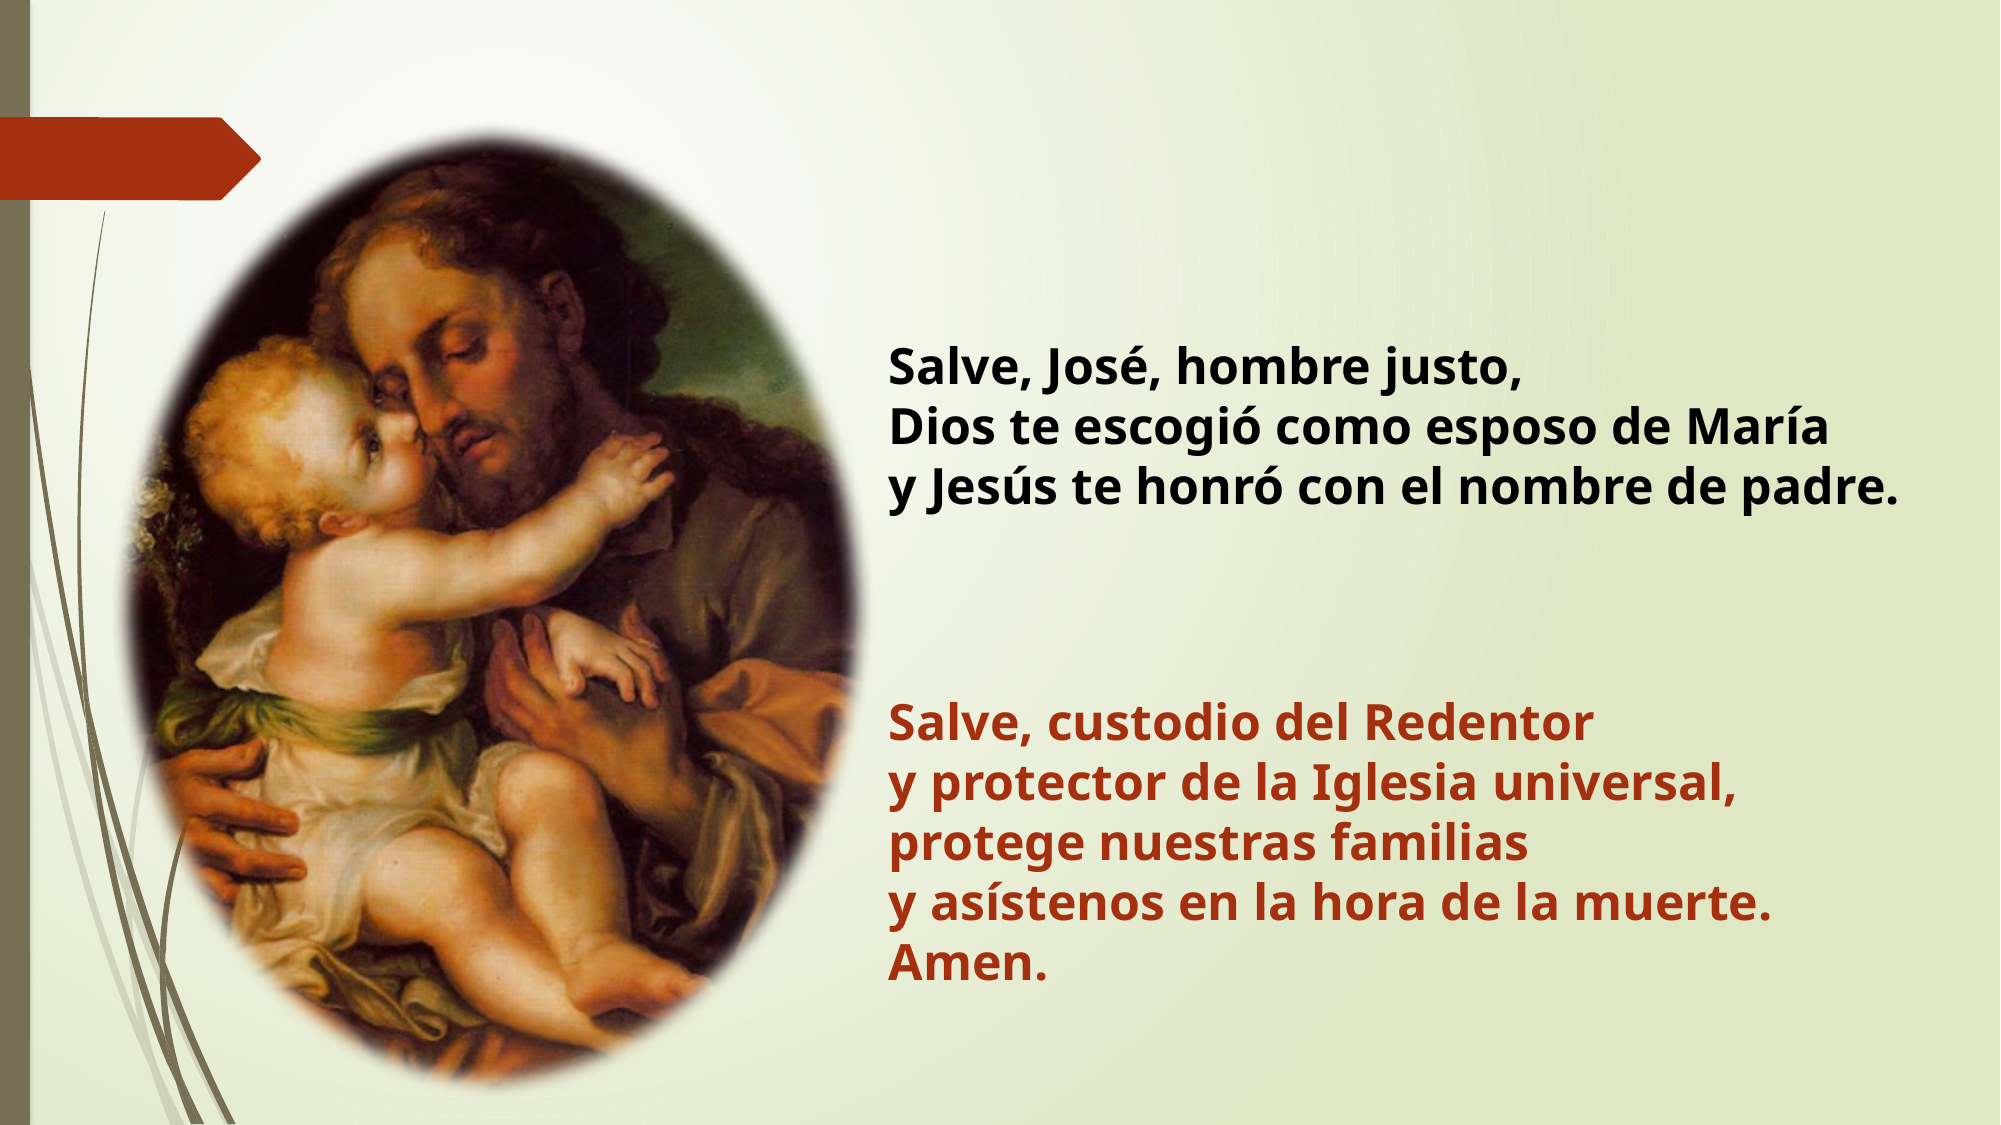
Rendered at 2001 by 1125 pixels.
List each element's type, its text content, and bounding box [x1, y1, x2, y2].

picture [110, 120, 875, 1100]
text_box Salve, custodio del Redentor y protector de la Iglesia universal, protege nuestras familias y asístenos en la hora de la muerte. Amen. [878, 683, 1875, 998]
text_box Salve, José, hombre justo, Dios te escogió como esposo de María y Jesús te honró con el nombre de padre. [878, 327, 2000, 583]
